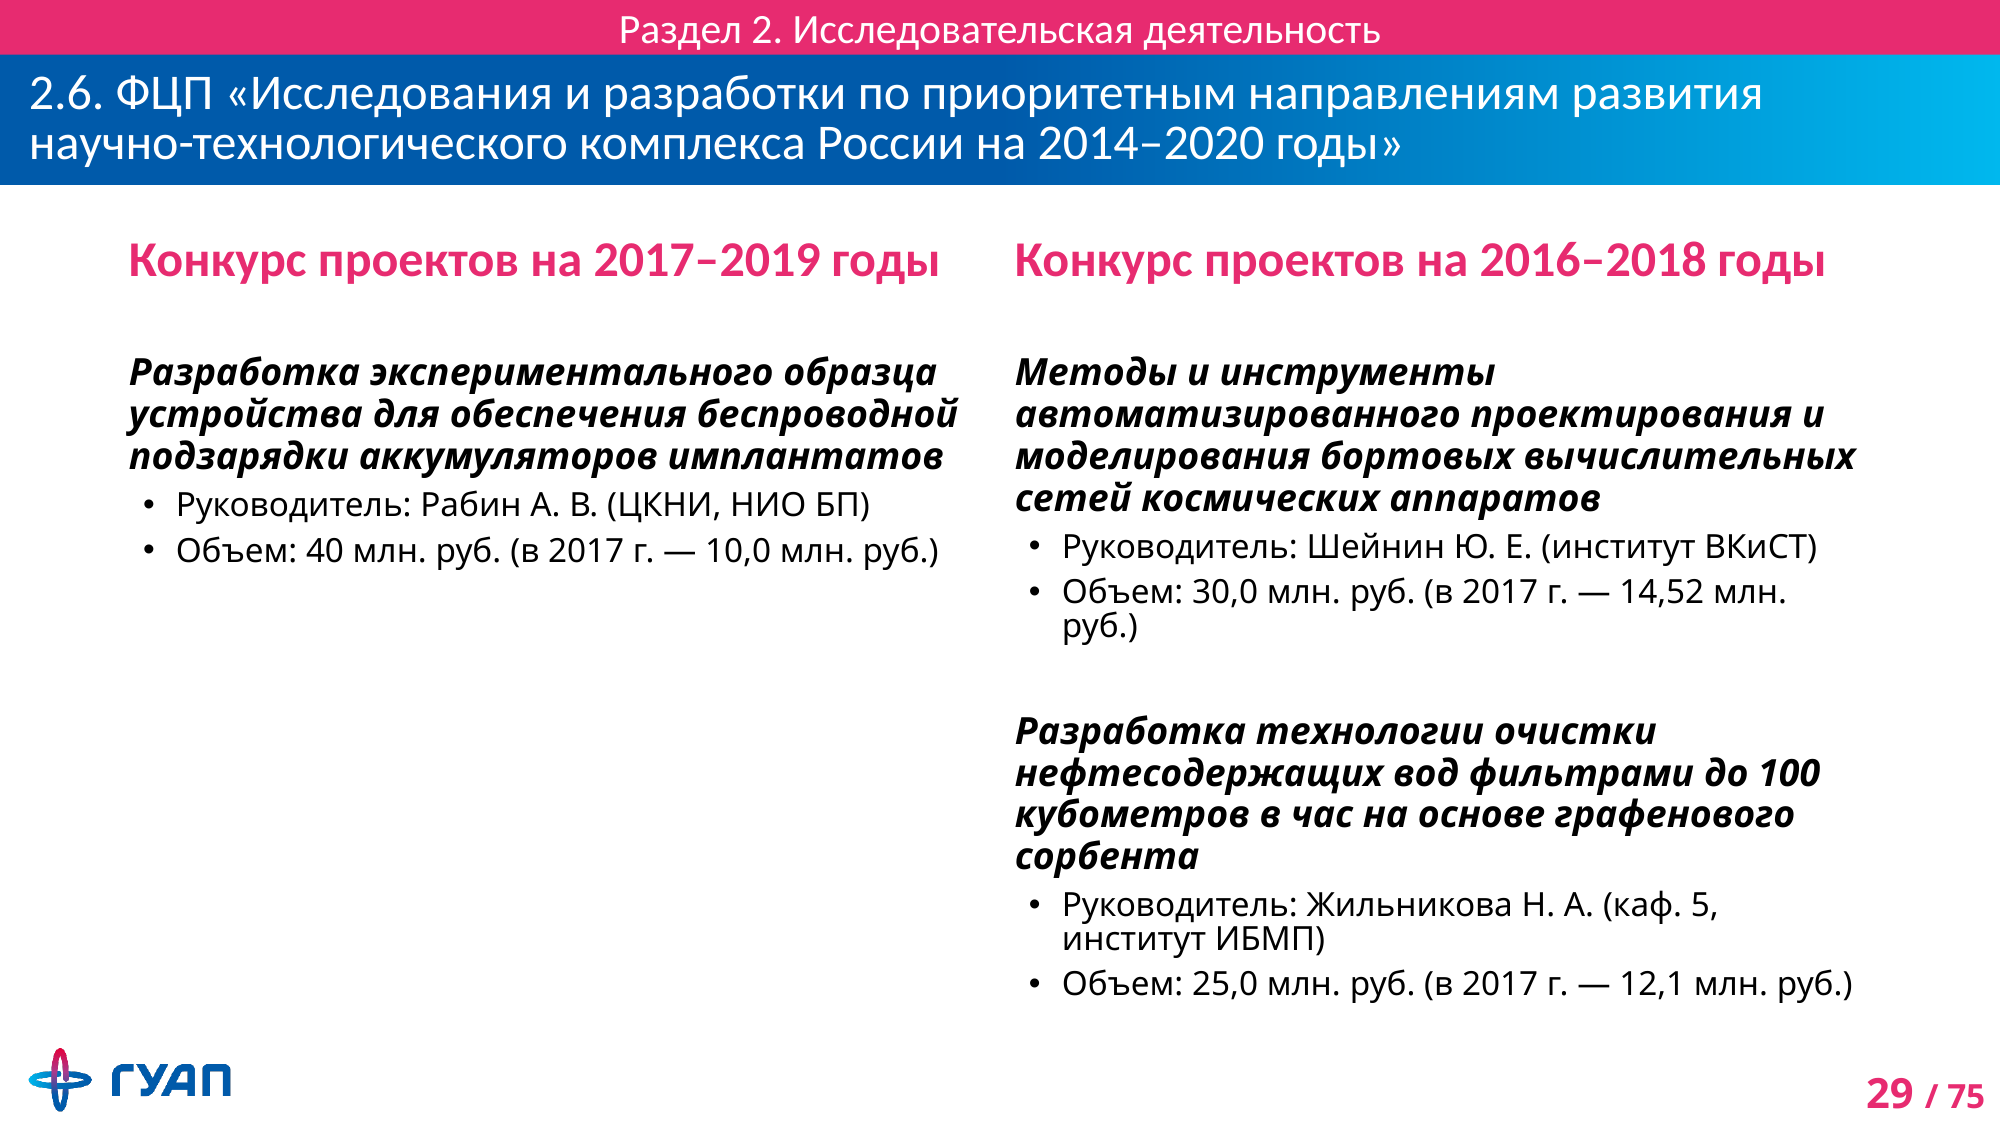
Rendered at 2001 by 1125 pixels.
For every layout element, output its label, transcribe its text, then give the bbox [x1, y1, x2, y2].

table_header Конкурс проектов на 2016–2018 годы Методы и инструменты автоматизированного проектирования и моделирования бортовых вычислительных сетей космических аппаратов Руководитель: Шейнин Ю. Е. (институт ВКиСТ) Объем: 30,0 млн. руб. (в 2017 г. — 14,52 млн. руб.) Разработка технологии очистки нефтесодержащих вод фильтрами до 100 кубометров в час на основе графенового сорбента Руководитель: Жильникова Н. А. (каф. 5, институт ИБМП) Объем: 25,0 млн. руб. (в 2017 г. — 12,1 млн. руб.) [1000, 239, 1886, 1013]
title 2.6. ФЦП «Исследования и разработки по приоритетным направлениям развития научно-технологического комплекса России на 2014–2020 годы» [0, 55, 2000, 185]
picture [0, 1035, 258, 1125]
subtitle Раздел 2. Исследовательская деятельность [0, 0, 2000, 55]
table_header Конкурс проектов на 2017–2019 годы Разработка экспериментального образца устройства для обеспечения беспроводной подзарядки аккумуляторов имплантатов Руководитель: Рабин А. В. (ЦКНИ, НИО БП) Объем: 40 млн. руб. (в 2017 г. — 10,0 млн. руб.) [114, 239, 1000, 1013]
